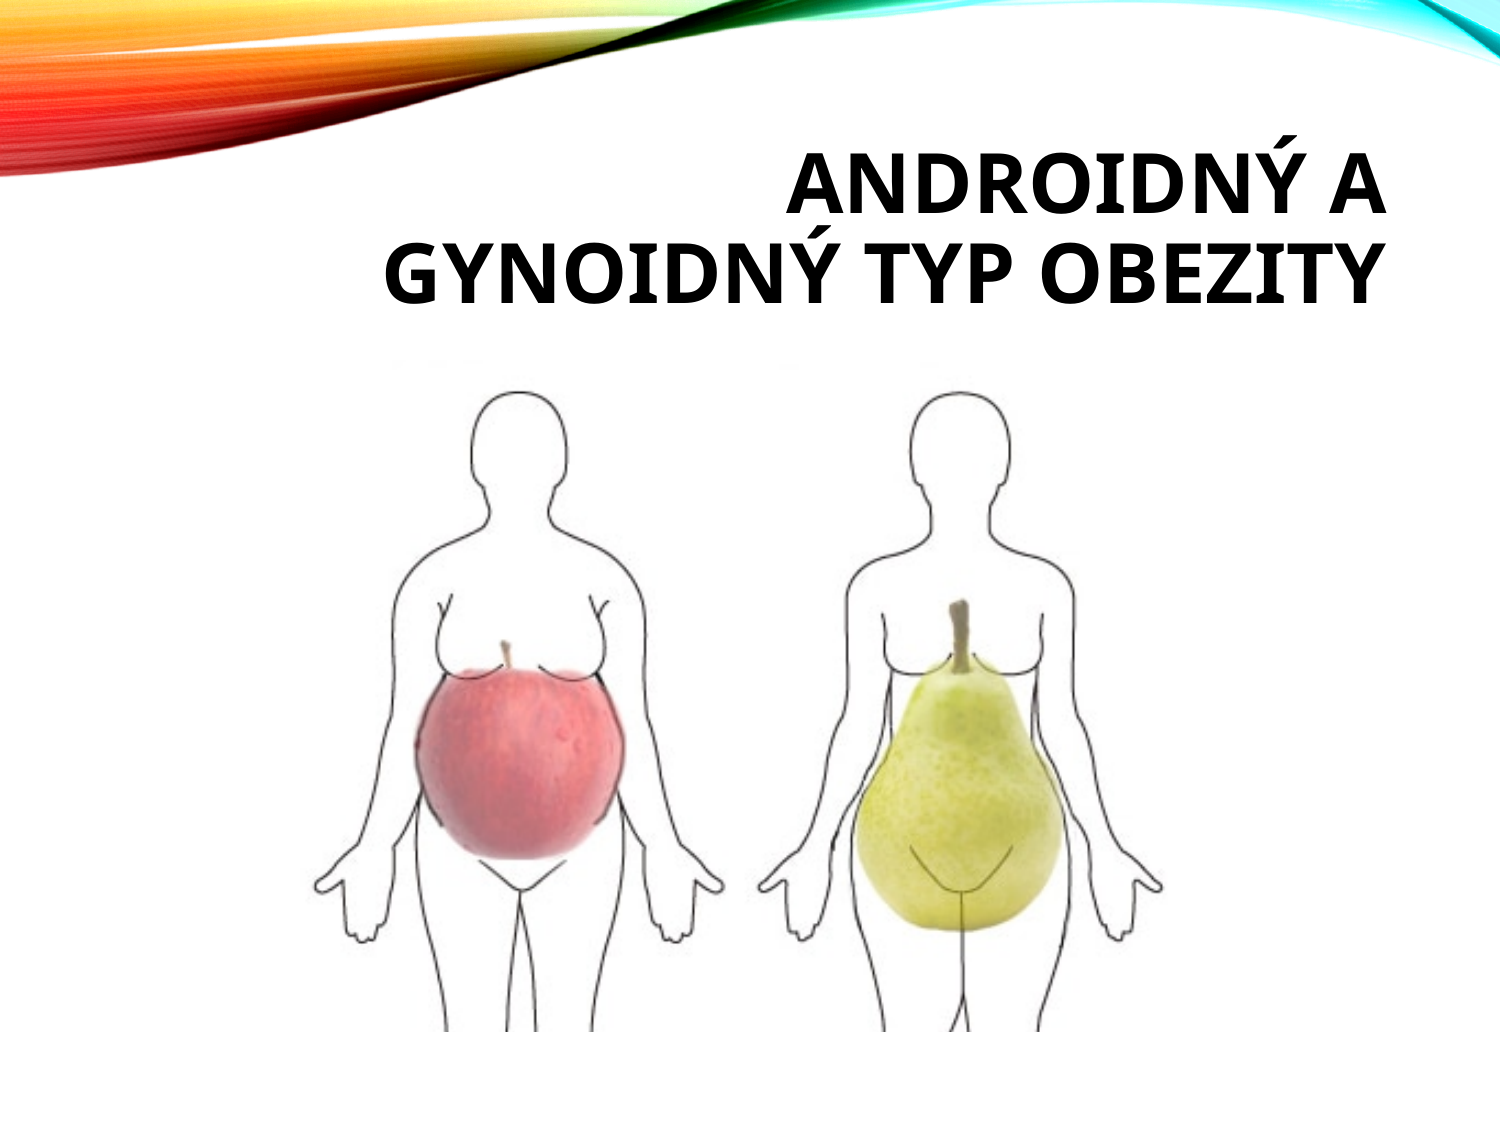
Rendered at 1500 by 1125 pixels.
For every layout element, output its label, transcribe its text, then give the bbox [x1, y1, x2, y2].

title Androidný a gynoidný typ obezity [356, 125, 1403, 338]
picture [0, 0, 1500, 178]
picture [235, 359, 1264, 1032]
